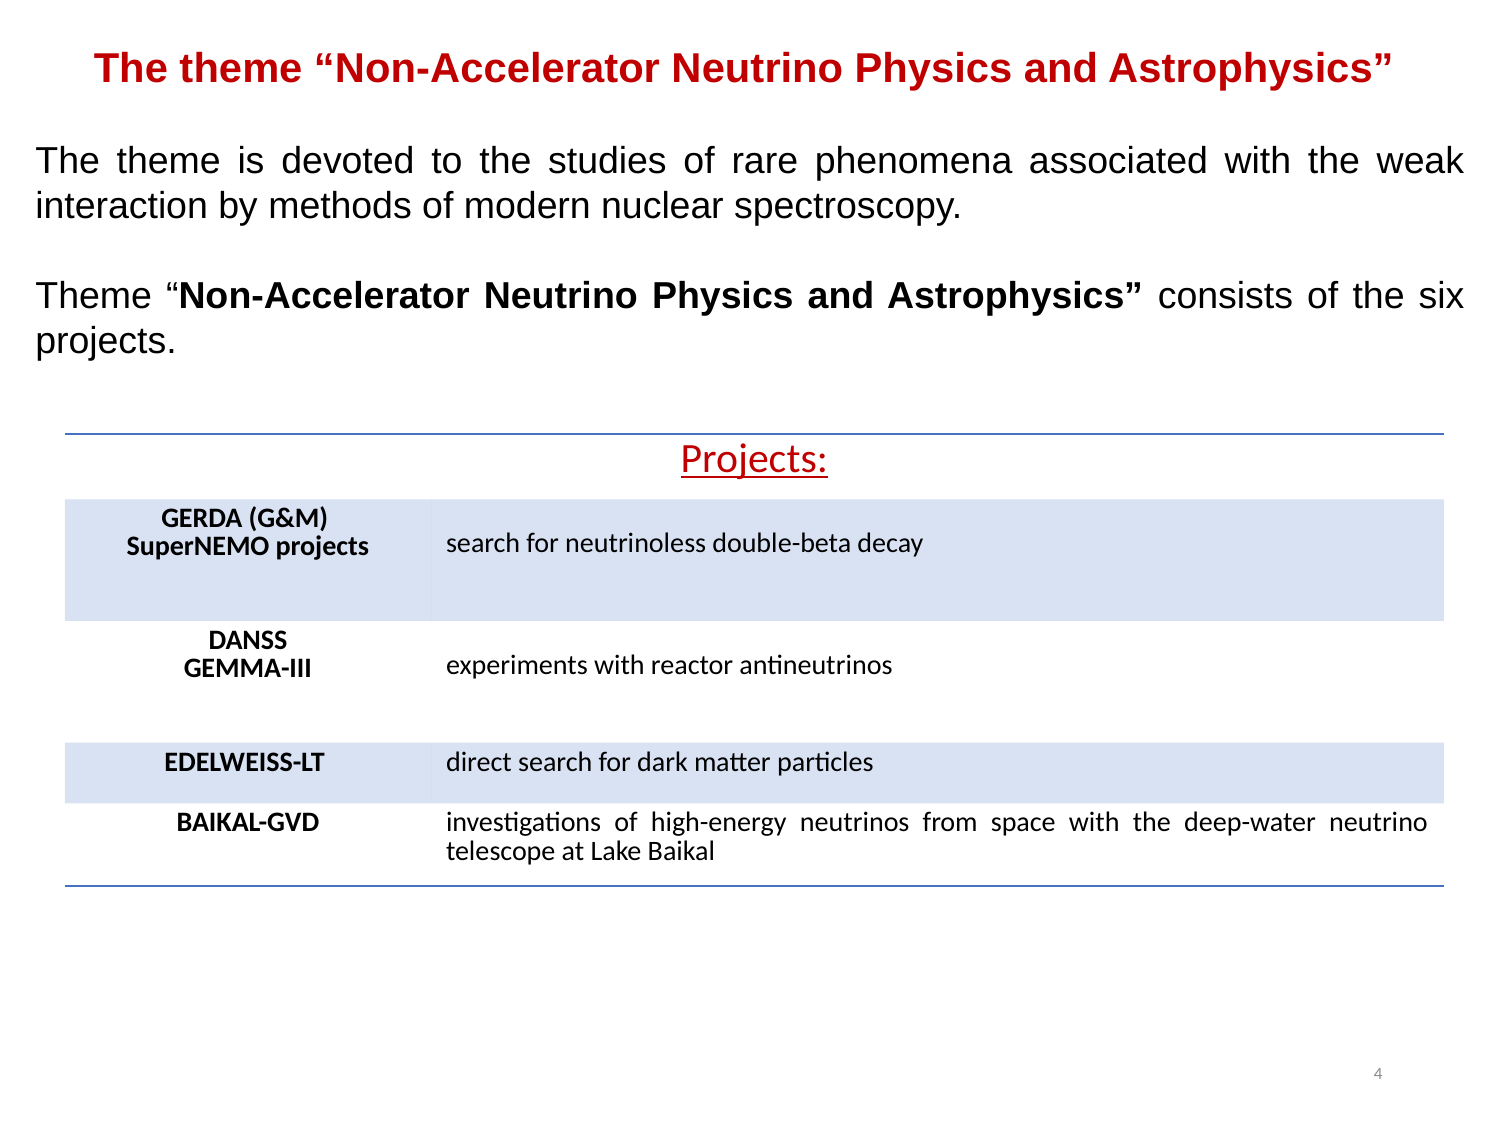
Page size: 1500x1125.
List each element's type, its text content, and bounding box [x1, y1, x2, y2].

text_box The theme is devoted to the studies of rare phenomena associated with the weak interaction by methods of modern nuclear spectroscopy. Theme “Non-Accelerator Neutrino Physics and Astrophysics” consists of the six projects. [20, 128, 1480, 368]
table_cell GERDA (G&M) SuperNEMO projects [65, 495, 431, 617]
text_box The theme “Non-Accelerator Neutrino Physics and Astrophysics” [32, 33, 1444, 99]
table_cell EDELWEISS-LT [65, 738, 431, 799]
table_cell search for neutrinoless double-beta decay [431, 495, 1444, 617]
table_cell DANSS GEMMA-III [65, 617, 431, 738]
table_cell investigations of high-energy neutrinos from space with the deep-water neutrino telescope at Lake Baikal [431, 799, 1444, 869]
table_header Projects: [65, 435, 1444, 495]
table_cell BAIKAL-GVD [65, 799, 431, 869]
slide_number 4 [1060, 1042, 1398, 1103]
table_cell experiments with reactor antineutrinos [431, 617, 1444, 738]
table_cell direct search for dark matter particles [431, 738, 1444, 799]
